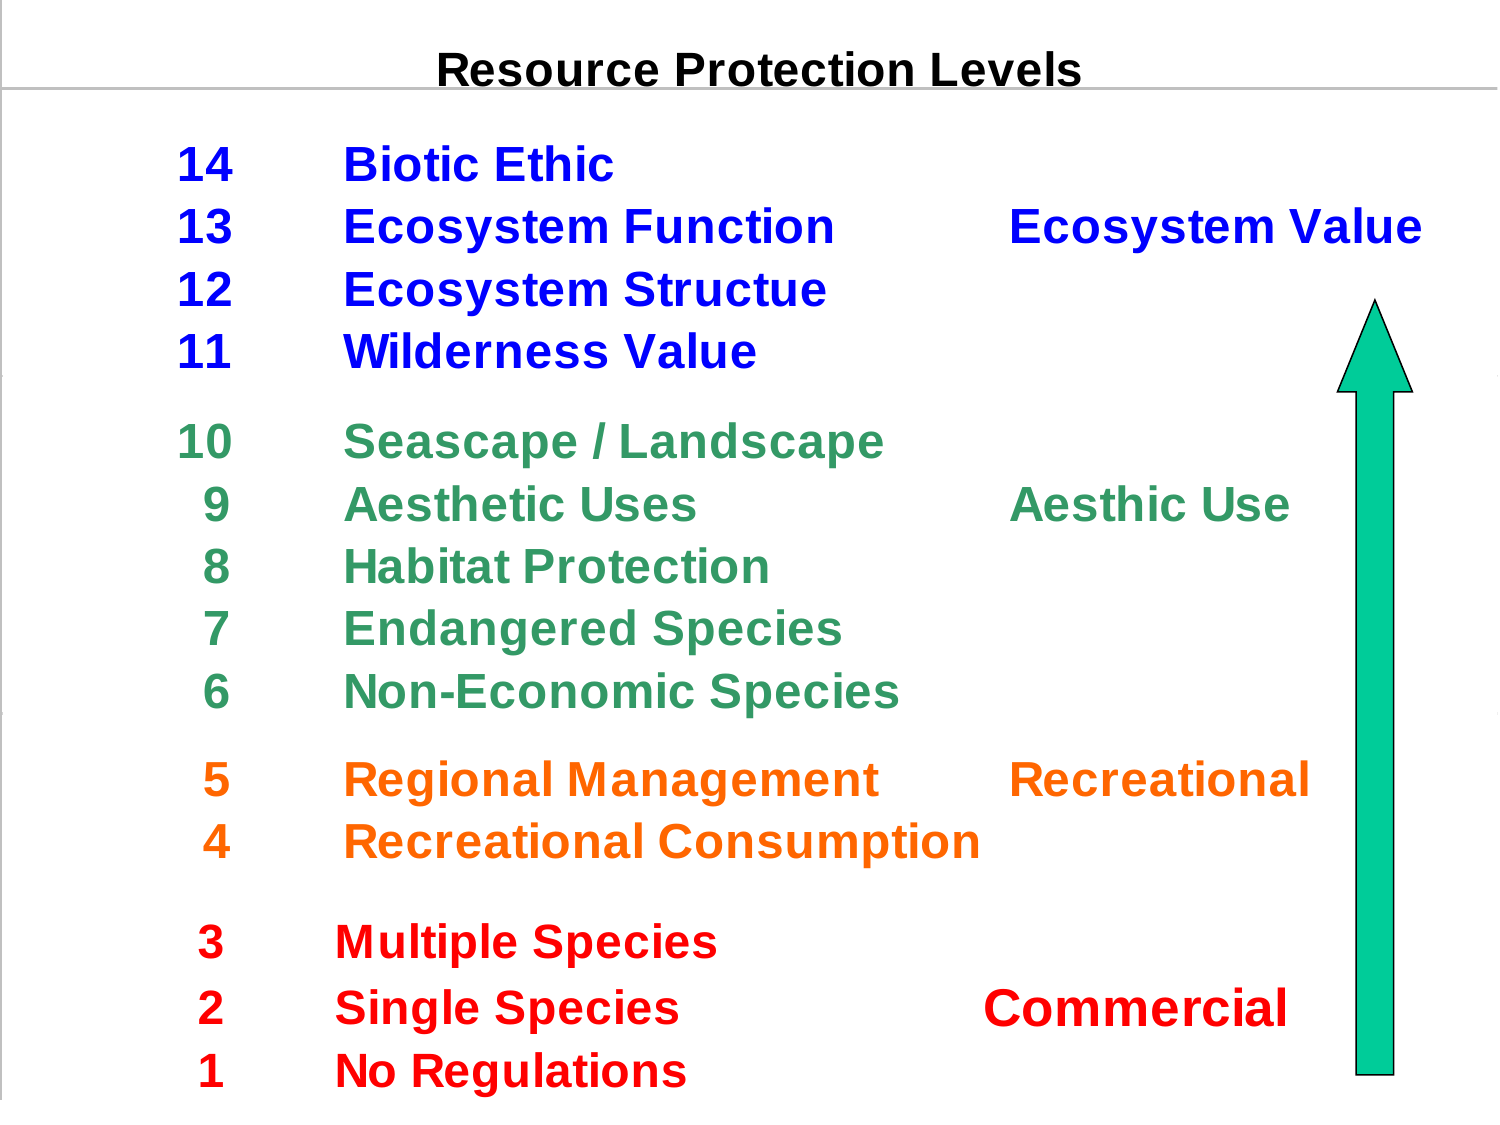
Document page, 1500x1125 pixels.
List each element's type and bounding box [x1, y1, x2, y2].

text_box [0, 882, 1463, 1103]
text_box [0, 426, 1500, 758]
text_box [0, 87, 1500, 418]
text_box [0, 764, 1500, 874]
text_box [0, 0, 1463, 86]
